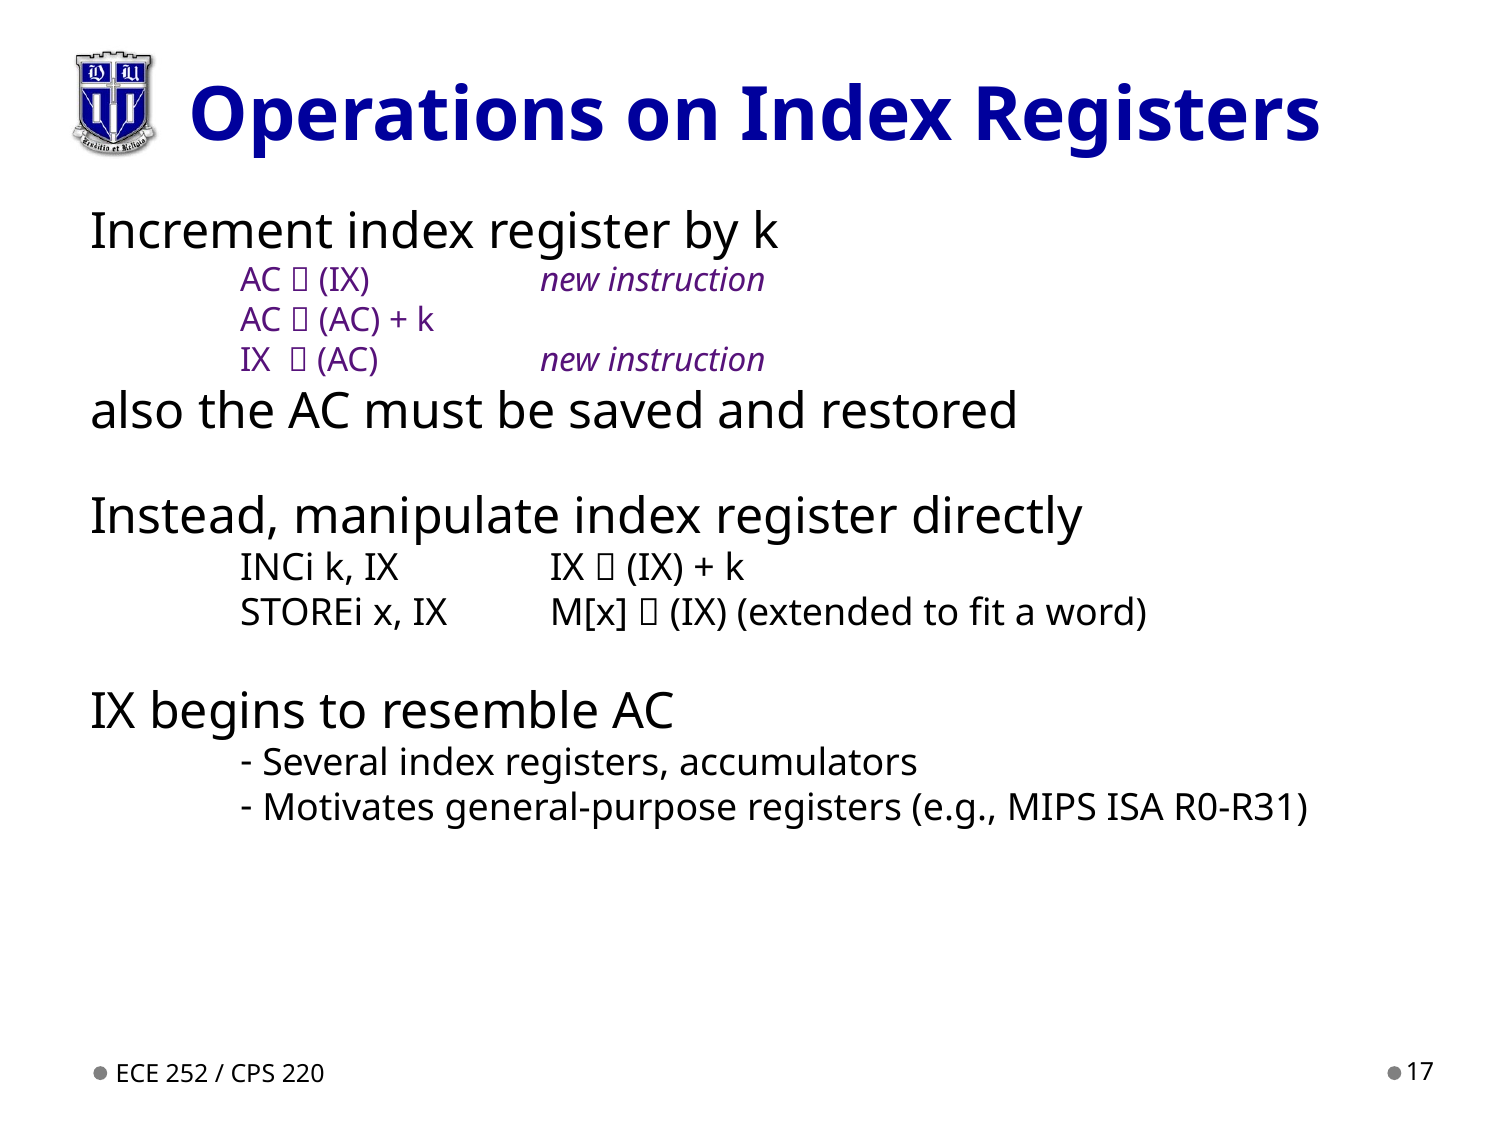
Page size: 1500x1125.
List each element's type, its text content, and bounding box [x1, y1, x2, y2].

slide_number 17 [1401, 1042, 1494, 1103]
list Increment index register by k AC  (IX) new instruction AC  (AC) + k IX  (AC) new instruction also the AC must be saved and restored Instead, manipulate index register directly INCi k, IX IX  (IX) + k STOREi x, IX M[x]  (IX) (extended to fit a word) IX begins to resemble AC Several index registers, accumulators Motivates general-purpose registers (e.g., MIPS ISA R0-R31) [75, 190, 1412, 1017]
picture [62, 45, 163, 161]
text_box Operations on Index Registers [173, 24, 1475, 163]
footer ECE 252 / CPS 220 [108, 1042, 576, 1103]
